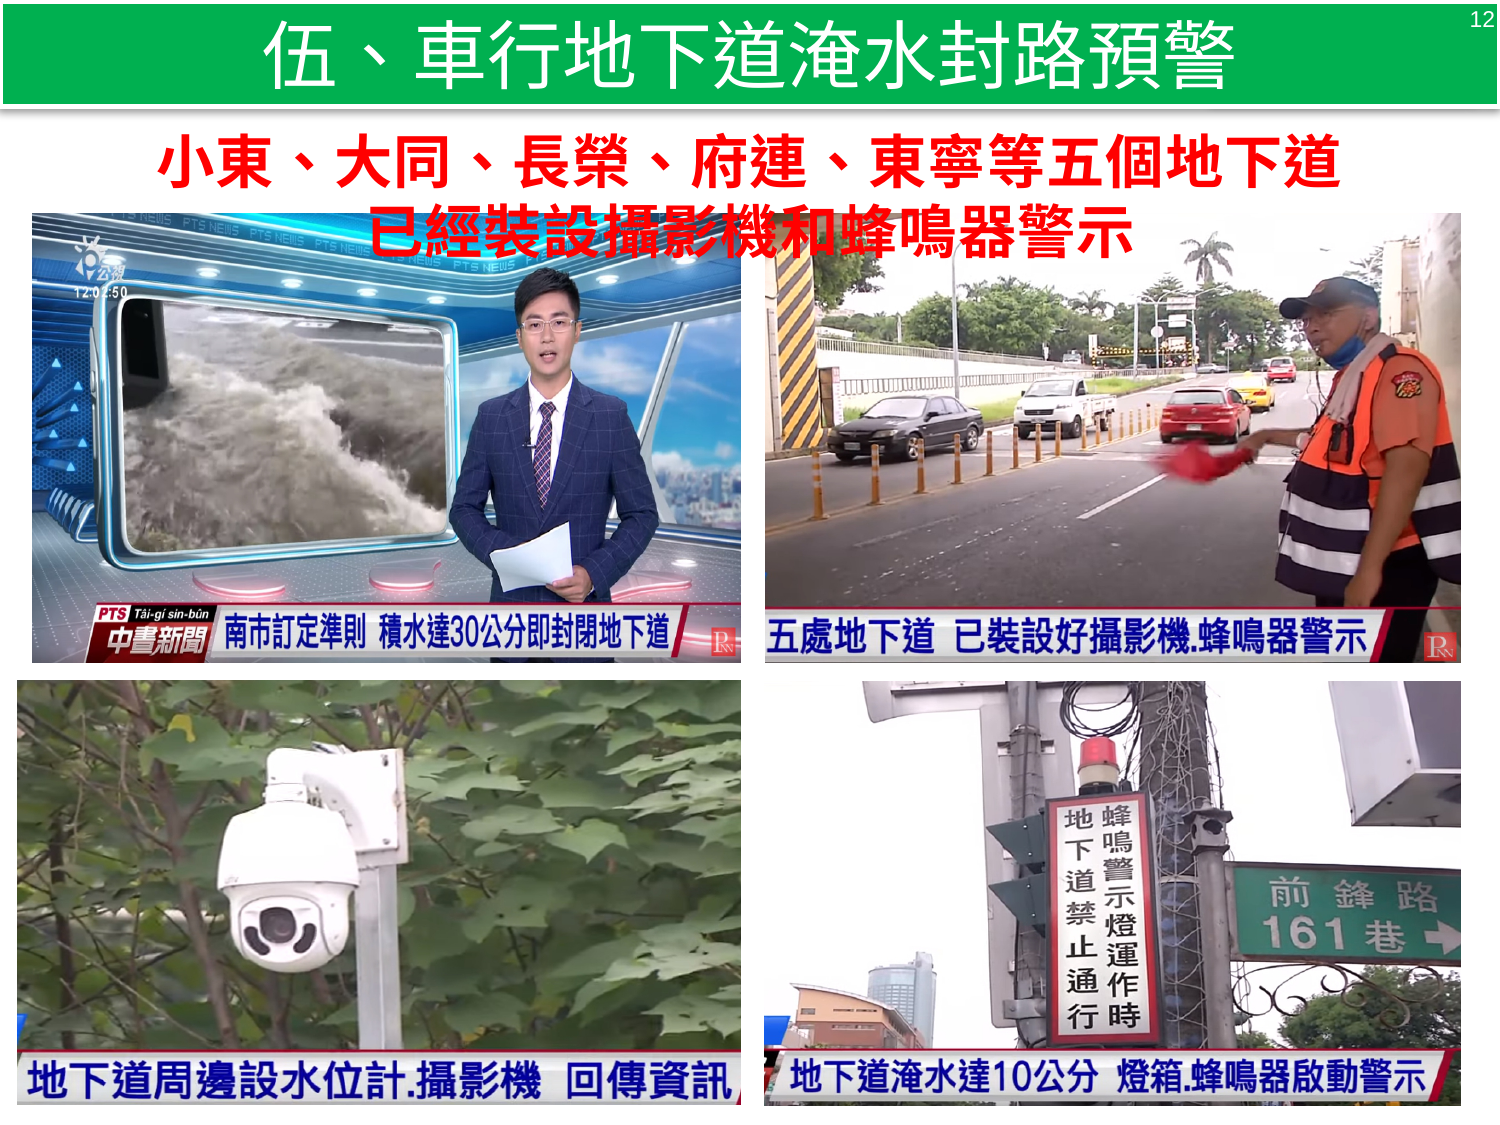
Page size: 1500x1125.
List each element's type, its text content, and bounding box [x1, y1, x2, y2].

picture [17, 680, 741, 1106]
picture [765, 213, 1461, 663]
text_box 12 [1419, 0, 1500, 57]
text_box 伍、車行地下道淹水封路預警 [0, 0, 1500, 109]
picture [763, 681, 1461, 1107]
picture [32, 213, 741, 663]
text_box 小東、大同、長榮、府連、東寧等五個地下道已經裝設攝影機和蜂鳴器警示 [147, 125, 1353, 266]
